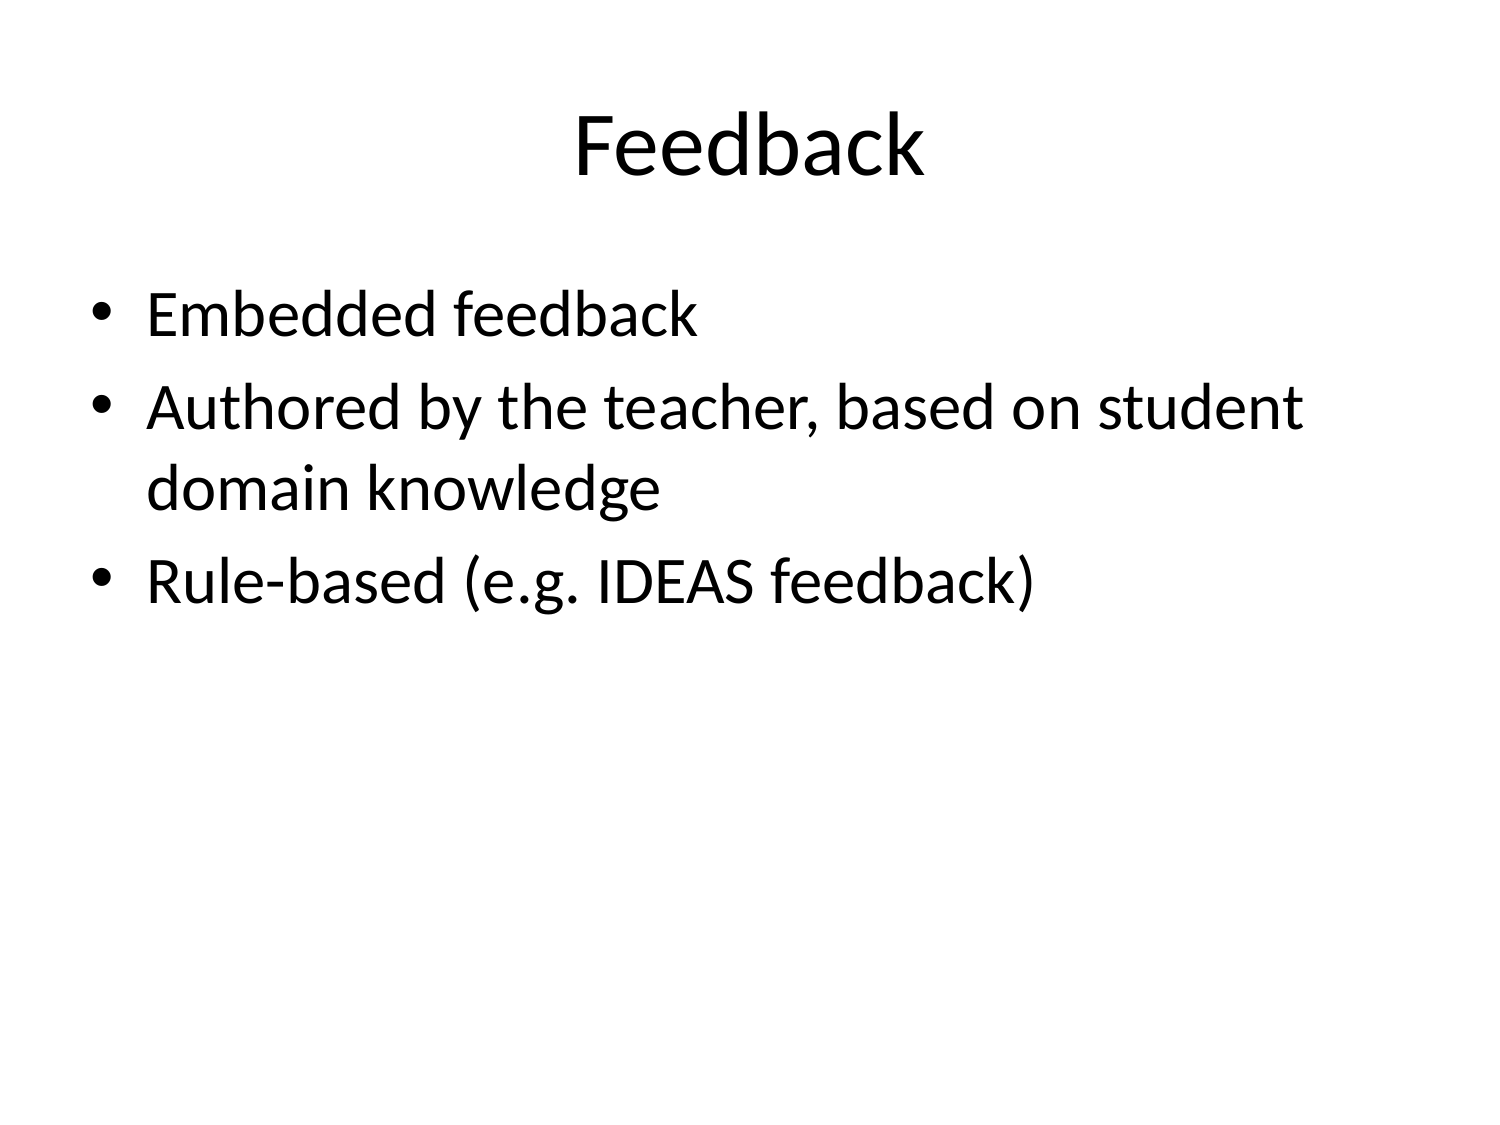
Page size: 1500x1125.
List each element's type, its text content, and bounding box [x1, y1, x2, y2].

list Embedded feedback Authored by the teacher, based on student domain knowledge Rule-based (e.g. IDEAS feedback) [75, 262, 1425, 1005]
title Feedback [75, 45, 1425, 233]
